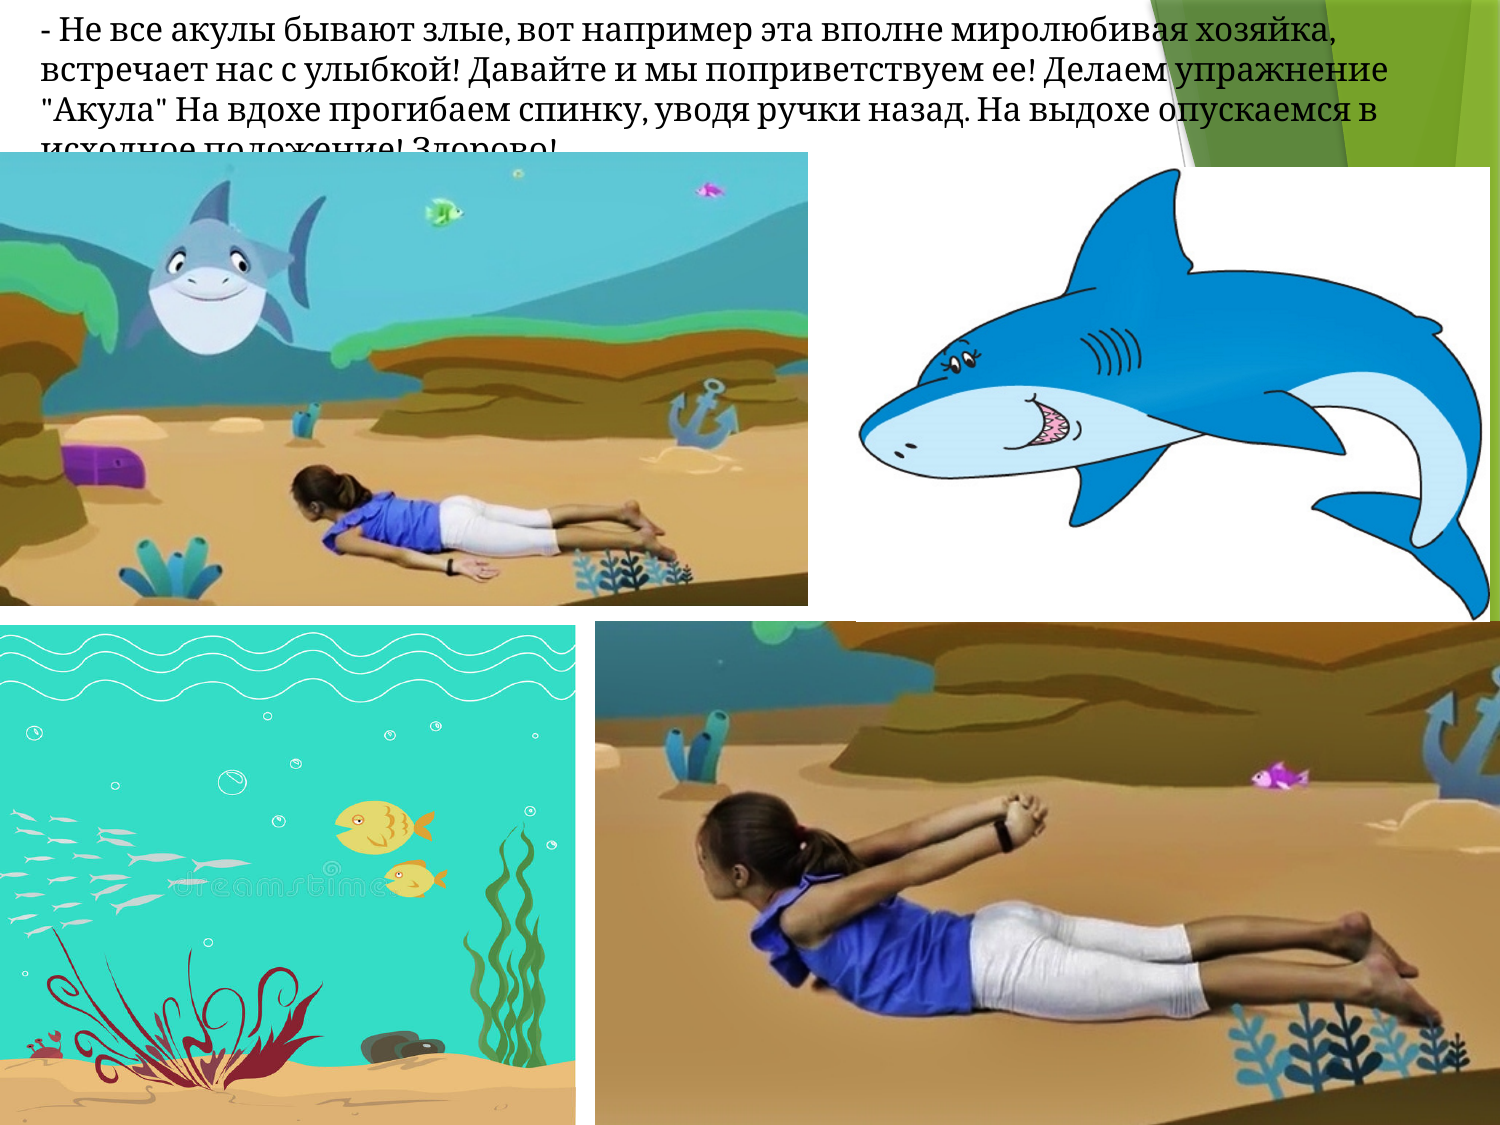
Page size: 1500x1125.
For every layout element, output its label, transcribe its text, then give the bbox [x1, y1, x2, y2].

text_box - Не все акулы бывают злые, вот например эта вполне миролюбивая хозяйка, встречает нас с улыбкой! Давайте и мы поприветствуем ее! Делаем упражнение "Акула" На вдохе прогибаем спинку, уводя ручки назад. На выдохе опускаемся в исходное положение! Здорово! [25, 0, 1480, 176]
picture [0, 151, 809, 606]
picture [0, 624, 576, 1125]
picture [595, 166, 1500, 1125]
